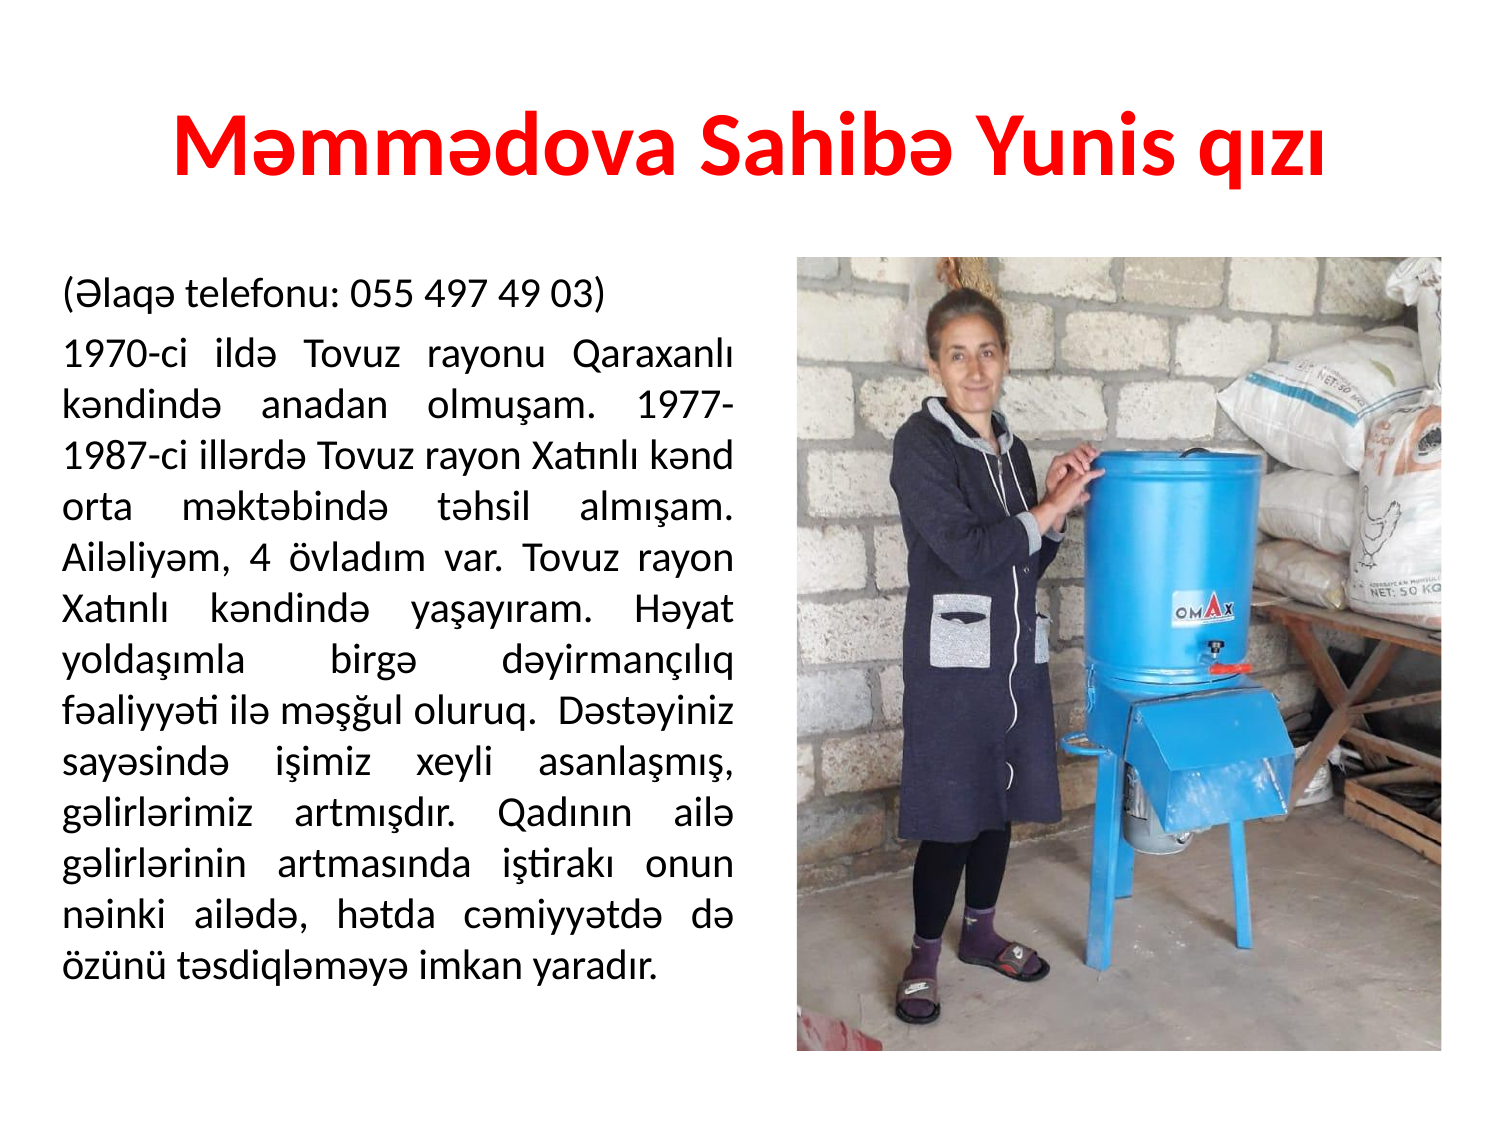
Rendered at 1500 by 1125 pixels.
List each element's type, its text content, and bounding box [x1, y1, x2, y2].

list (Əlaqə telefonu: 055 497 49 03) 1970-ci ildə Tovuz rayonu Qaraxanlı kəndində anadan olmuşam. 1977-1987-ci illərdə Tovuz rayon Xatınlı kənd orta məktəbində təhsil almışam. Ailəliyəm, 4 övladım var. Tovuz rayon Xatınlı kəndində yaşayıram. Həyat yoldaşımla birgə dəyirmançılıq fəaliyyəti ilə məşğul oluruq. Dəstəyiniz sayəsində işimiz xeyli asanlaşmış, gəlirlərimiz artmışdır. Qadının ailə gəlirlərinin artmasında iştirakı onun nəinki ailədə, hətda cəmiyyətdə də özünü təsdiqləməyə imkan yaradır. [46, 257, 750, 1043]
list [796, 257, 1442, 1051]
title Məmmədova Sahibə Yunis qızı [75, 45, 1425, 233]
